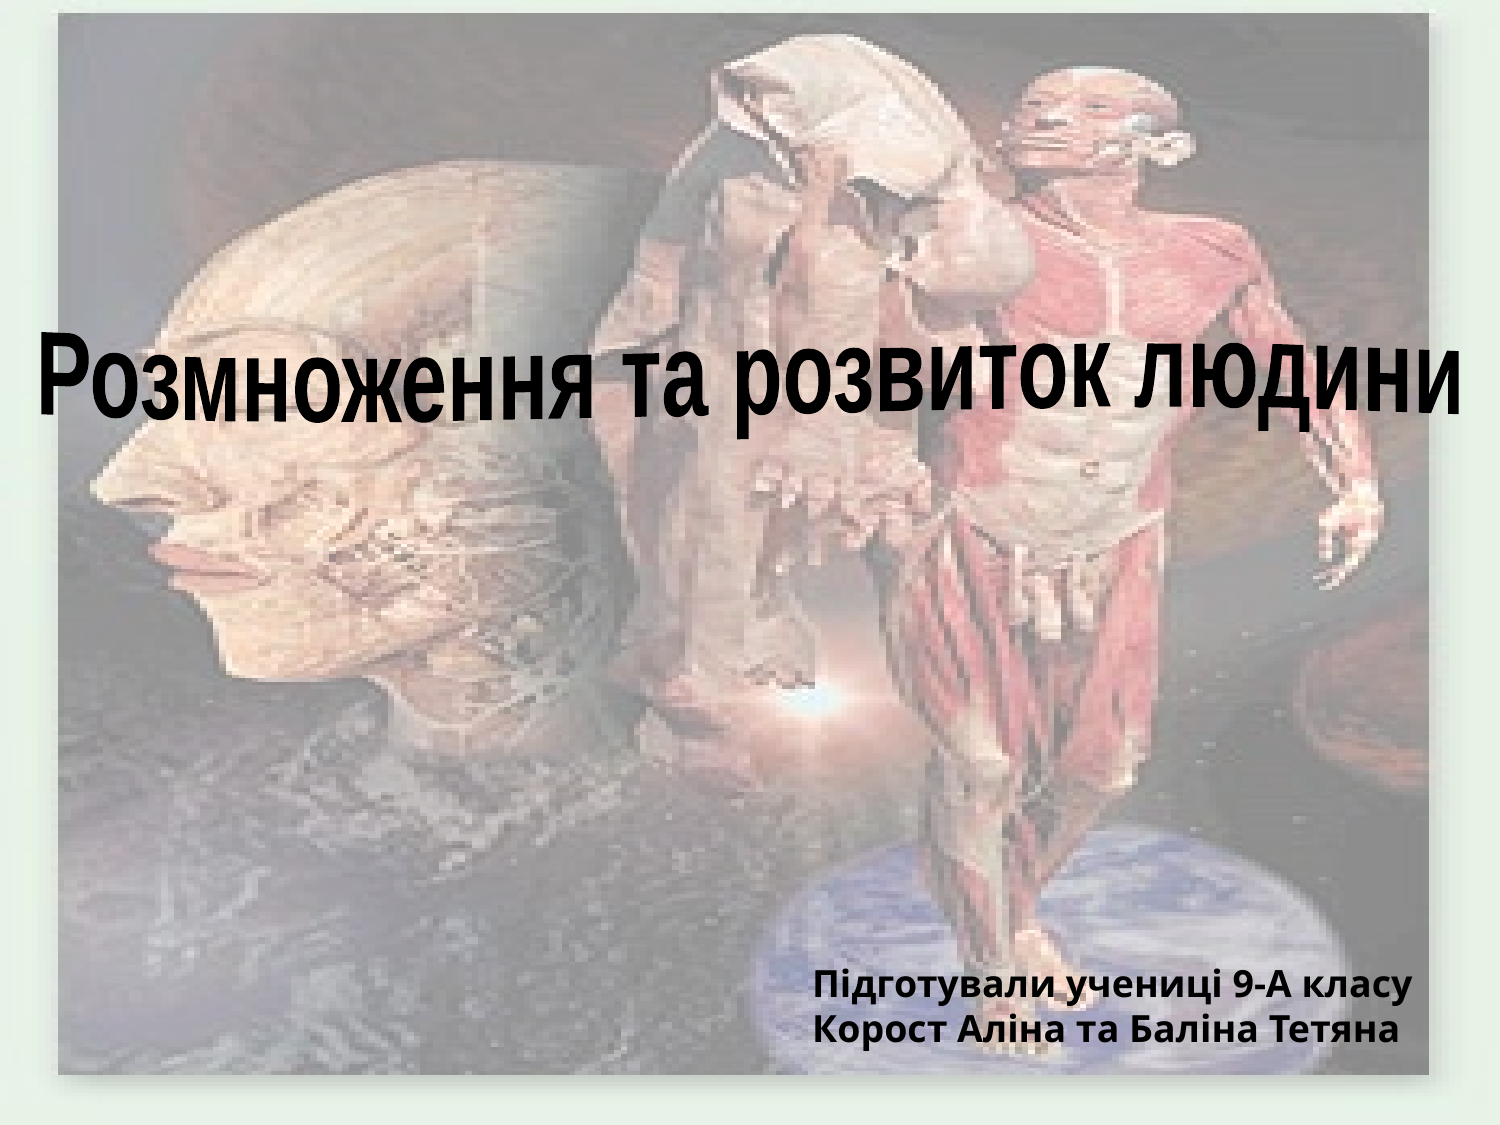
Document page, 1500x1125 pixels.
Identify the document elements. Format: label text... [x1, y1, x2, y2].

text_box Підготували учениці 9-А класу Корост Аліна та Баліна Тетяна [797, 952, 1459, 1057]
